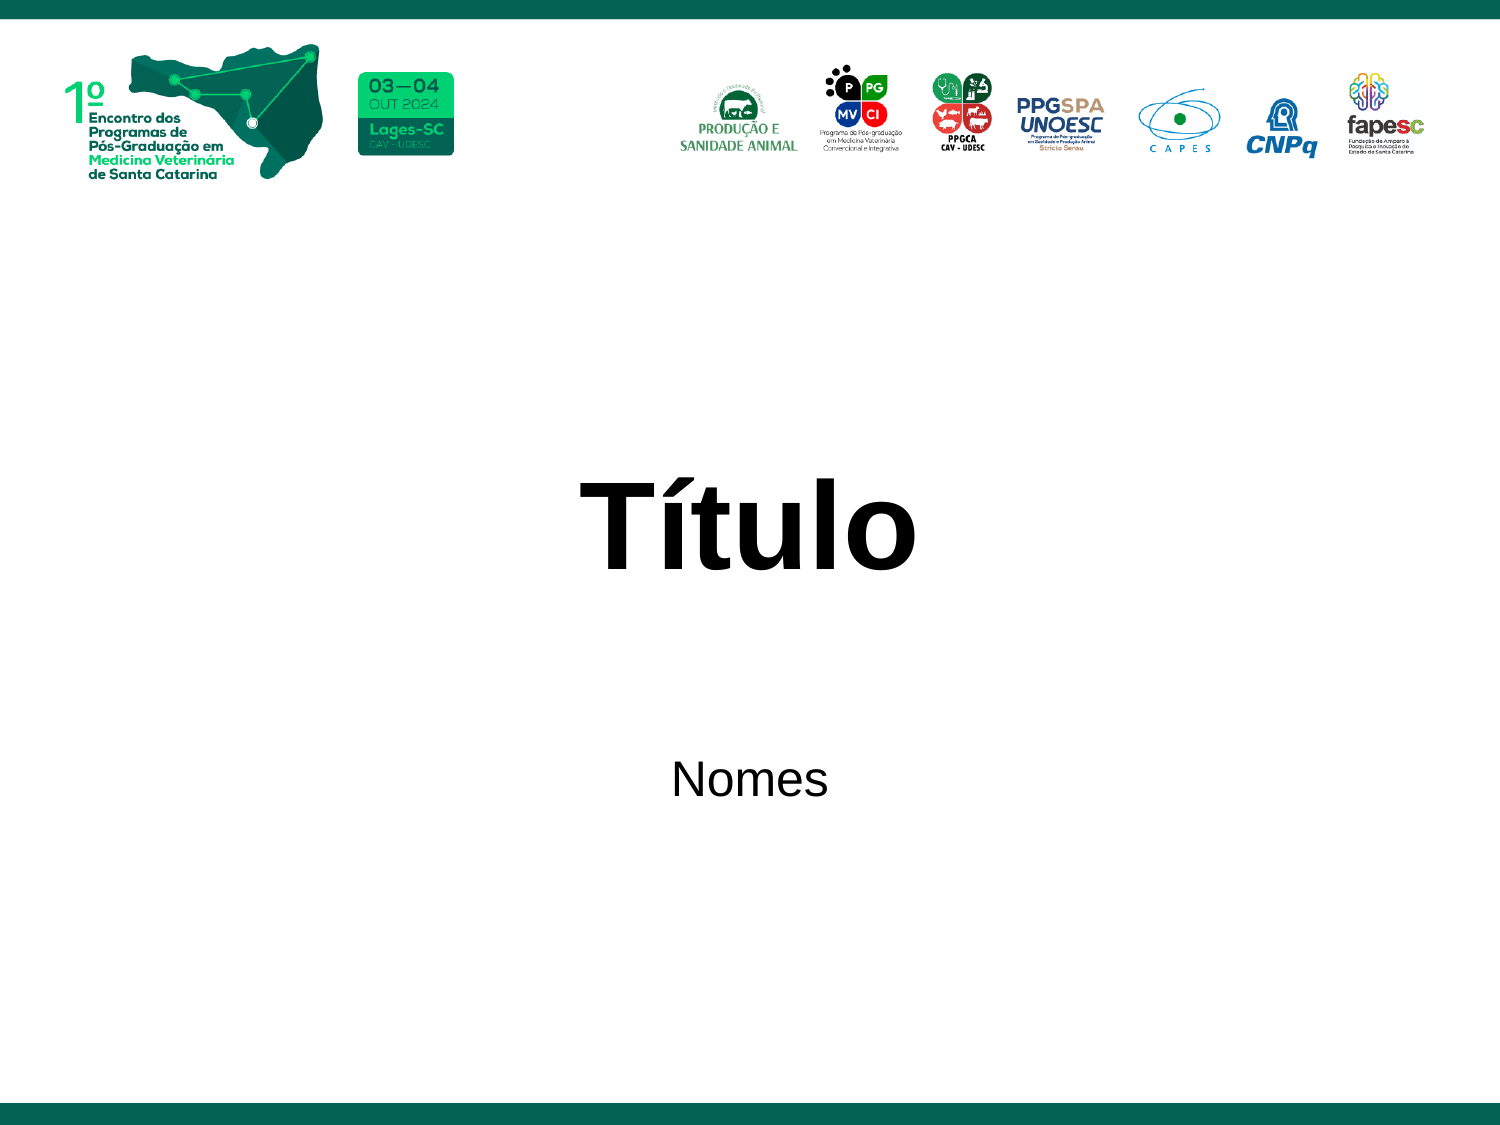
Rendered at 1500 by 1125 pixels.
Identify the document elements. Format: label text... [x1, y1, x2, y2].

title Título [112, 282, 1388, 605]
picture [0, 0, 1500, 1125]
subtitle Nomes [187, 745, 1313, 962]
